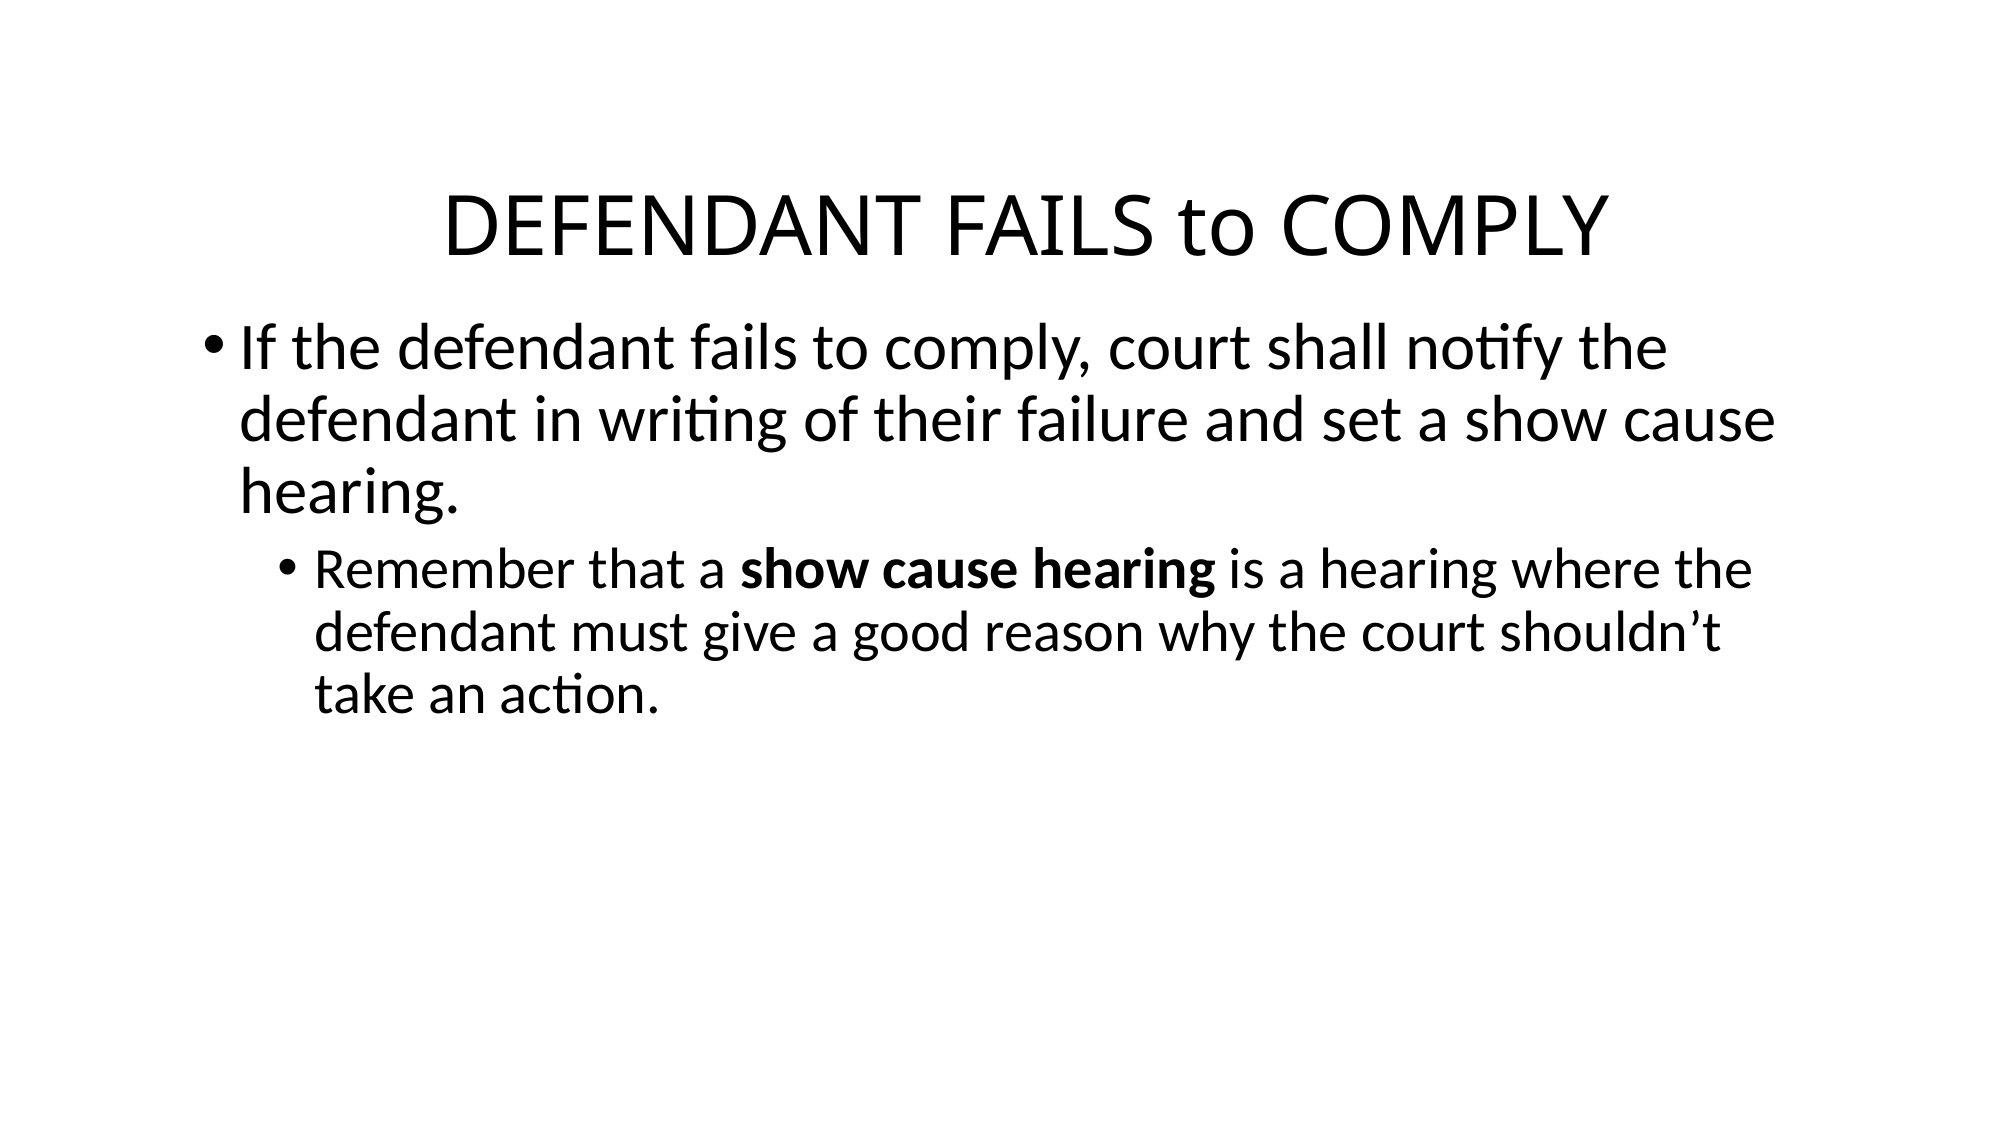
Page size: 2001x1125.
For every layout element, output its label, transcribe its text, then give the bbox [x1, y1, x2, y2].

title DEFENDANT FAILS to COMPLY [238, 153, 1814, 305]
list If the defendant fails to comply, court shall notify the defendant in writing of their failure and set a show cause hearing. Remember that a show cause hearing is a hearing where the defendant must give a good reason why the court shouldn’t take an action. [187, 304, 1813, 1026]
